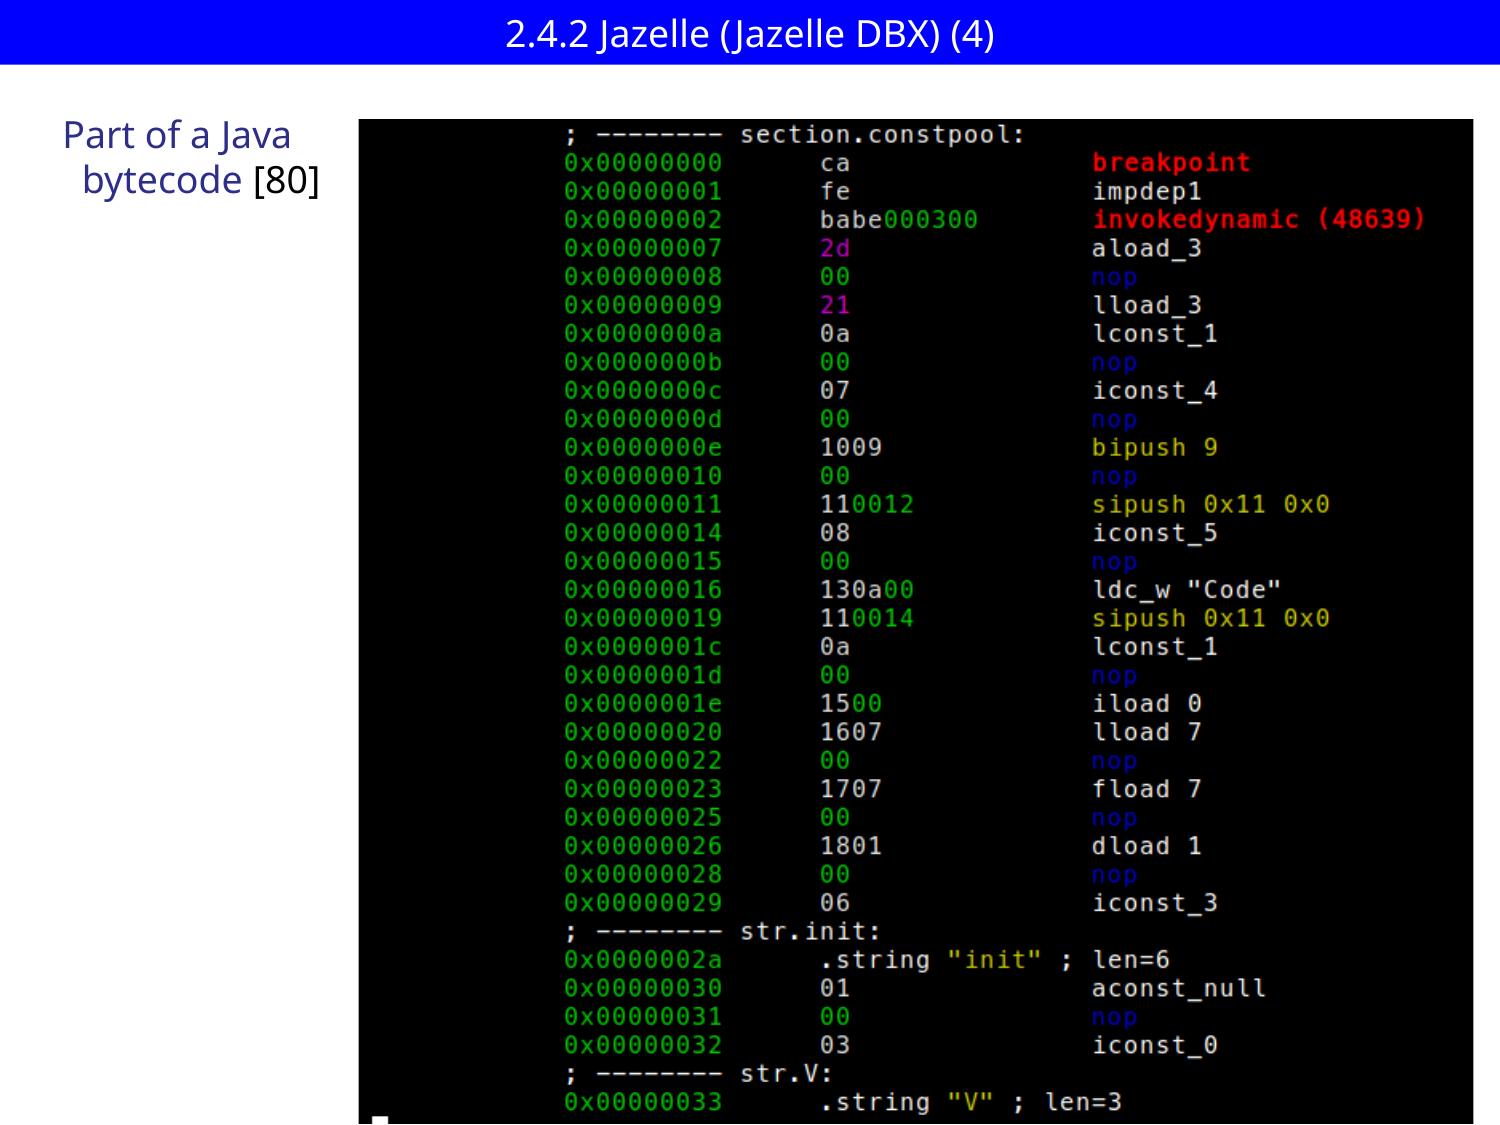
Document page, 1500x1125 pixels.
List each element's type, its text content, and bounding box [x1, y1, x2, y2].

text_box Part of a Java bytecode [80] [47, 104, 336, 209]
title 2.4.2 Jazelle (Jazelle DBX) (4) [0, 0, 1500, 65]
picture [358, 119, 1474, 1124]
